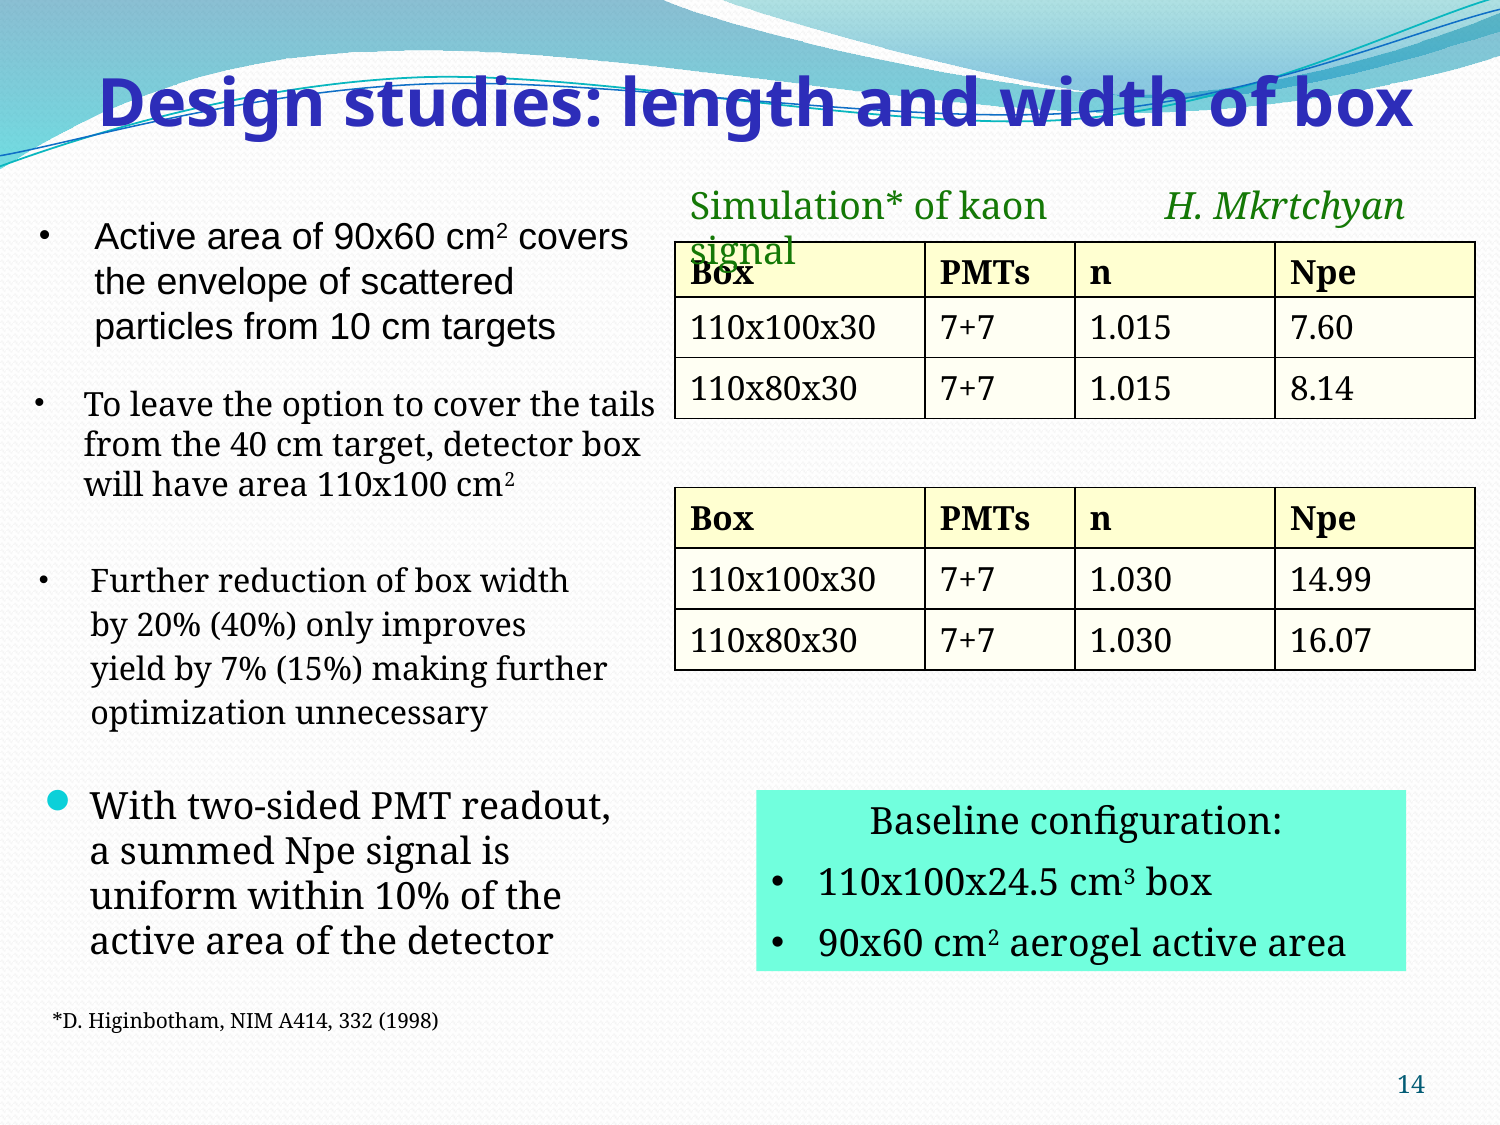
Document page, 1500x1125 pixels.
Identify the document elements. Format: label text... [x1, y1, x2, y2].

table_cell 1.015 [1076, 298, 1274, 357]
text_box Baseline configuration: 110x100x24.5 cm3 box 90x60 cm2 aerogel active area [756, 790, 1407, 972]
table_cell 8.14 [1276, 358, 1474, 418]
table_header Box [676, 488, 924, 547]
table_cell 1.030 [1076, 549, 1274, 608]
table_cell 110x100x30 [676, 298, 924, 357]
text_box *D. Higinbotham, NIM A414, 332 (1998) [37, 999, 475, 1040]
table_header PMTs [926, 488, 1074, 547]
table_cell 16.07 [1276, 610, 1474, 669]
table_cell 110x80x30 [676, 610, 924, 669]
table_header n [1076, 488, 1274, 547]
table_cell 7+7 [926, 610, 1074, 669]
table_header Npe [1276, 488, 1474, 547]
table_cell 7.60 [1276, 298, 1474, 357]
text_box H. Mkrtchyan [1149, 174, 1475, 235]
table_cell 110x100x30 [676, 549, 924, 608]
text_box Design studies: length and width of box [62, 37, 1450, 163]
table_cell 110x80x30 [676, 358, 924, 418]
text_box Active area of 90x60 cm2 covers the envelope of scattered particles from 10 cm targets [23, 204, 650, 363]
table_cell 7+7 [926, 358, 1074, 418]
table_header Npe [1276, 243, 1474, 296]
table_cell 7+7 [926, 298, 1074, 357]
table_header n [1076, 243, 1274, 296]
list With two-sided PMT readout, a summed Npe signal is uniform within 10% of the active area of the detector [29, 774, 630, 975]
table_cell 14.99 [1276, 549, 1474, 608]
slide_number 14 [1299, 1042, 1425, 1103]
table_cell 1.030 [1076, 610, 1274, 669]
table_cell 1.015 [1076, 358, 1274, 418]
text_box Further reduction of box width by 20% (40%) only improves yield by 7% (15%) making further optimization unnecessary [23, 549, 624, 750]
table_header Box [676, 280, 924, 296]
table_cell 7+7 [926, 549, 1074, 608]
text_box To leave the option to cover the tails from the 40 cm target, detector box will have area 110x100 cm2 [18, 375, 688, 534]
text_box Simulation* of kaon signal [674, 174, 1138, 280]
table_header PMTs [926, 280, 1074, 296]
